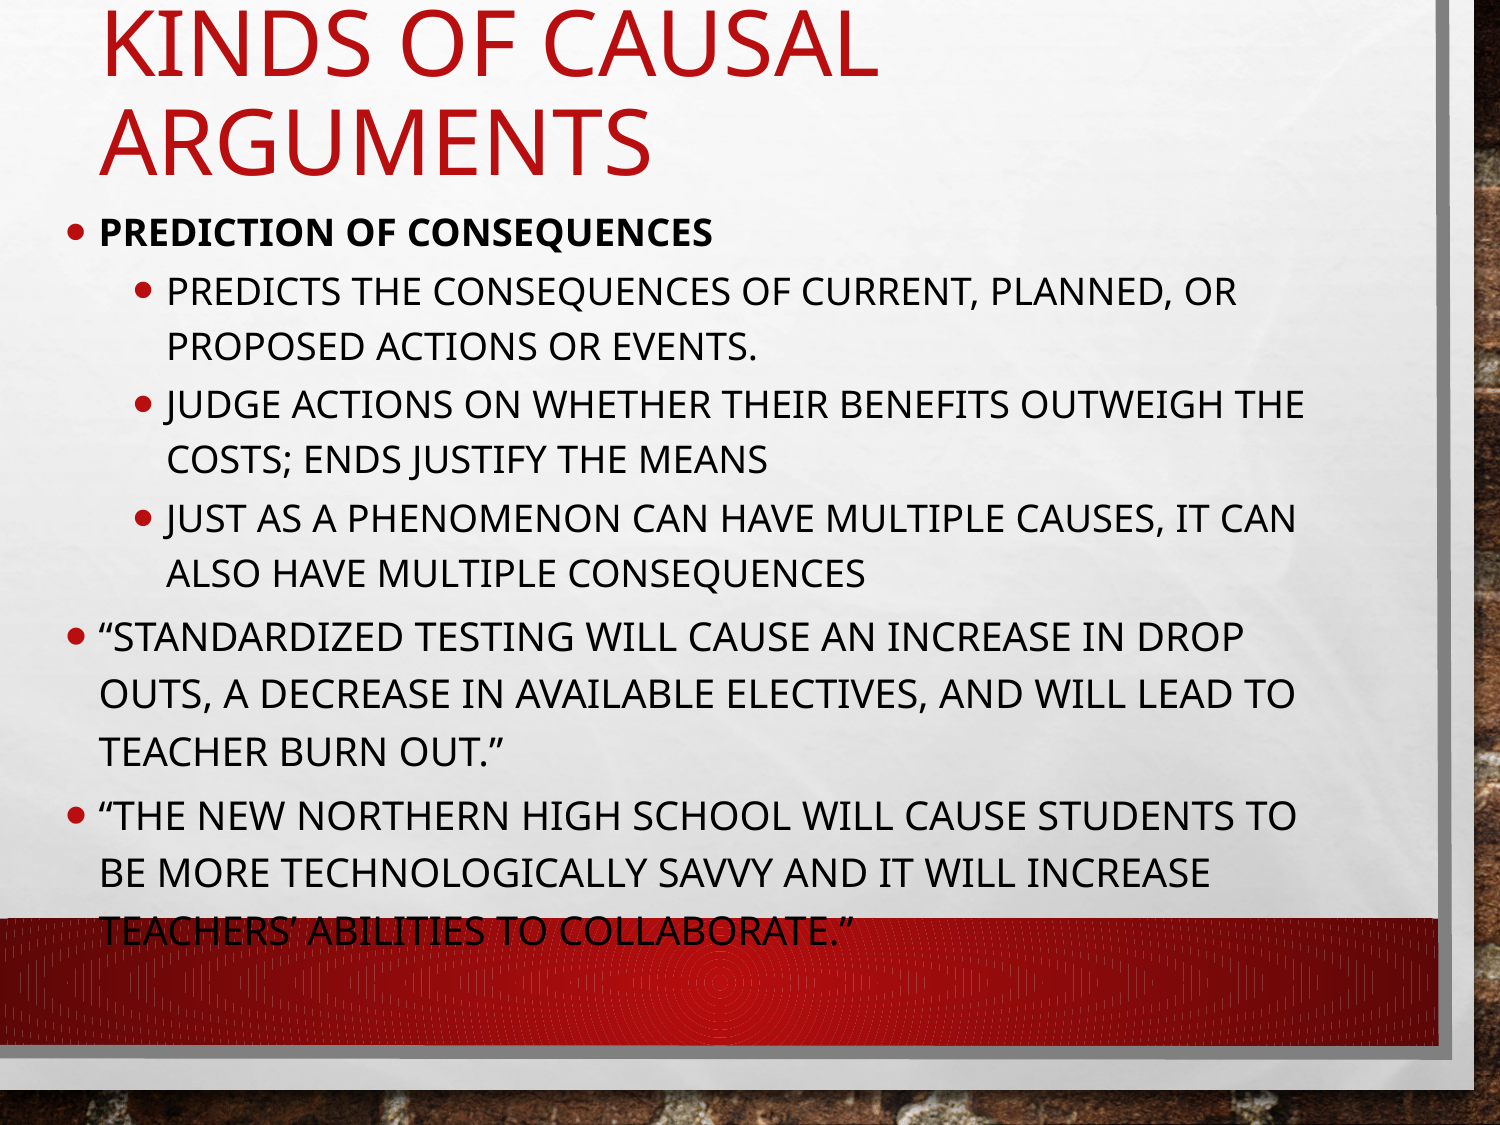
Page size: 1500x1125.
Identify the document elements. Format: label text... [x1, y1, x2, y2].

picture [0, 0, 1500, 1125]
title kInds of Causal Arguments [84, 1, 1364, 191]
list Prediction of consequences Predicts the consequences of current, planned, or proposed actions or events. Judge actions on whether their benefits outweigh the costs; ends justify the means Just as a phenomenon can have multiple causes, it can also have multiple consequences “Standardized testing will cause an increase in drop outs, a decrease in available electives, and will lead to teacher burn out.” “The new northern high school will cause students to be more technologically savvy and it will increase teachers’ abilities to collaborate.” [50, 191, 1329, 992]
